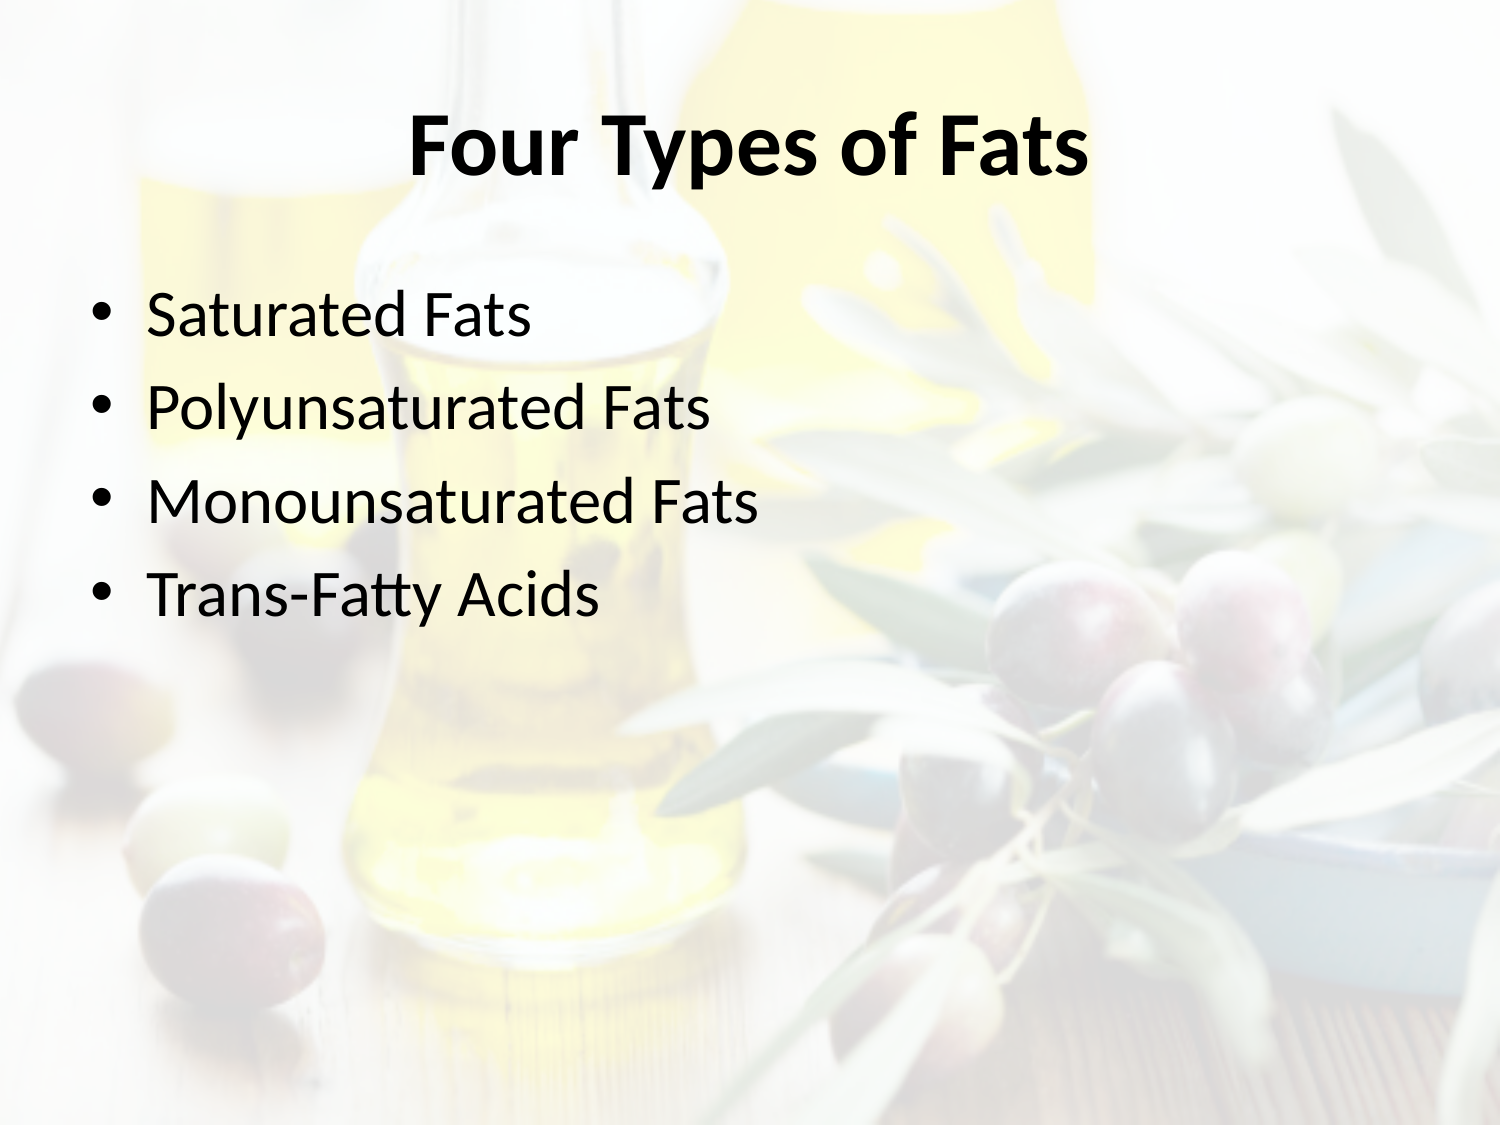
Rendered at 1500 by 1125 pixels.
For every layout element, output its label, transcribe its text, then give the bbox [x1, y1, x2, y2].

list Saturated Fats Polyunsaturated Fats Monounsaturated Fats Trans-Fatty Acids [75, 262, 1425, 1005]
title Four Types of Fats [75, 45, 1425, 233]
